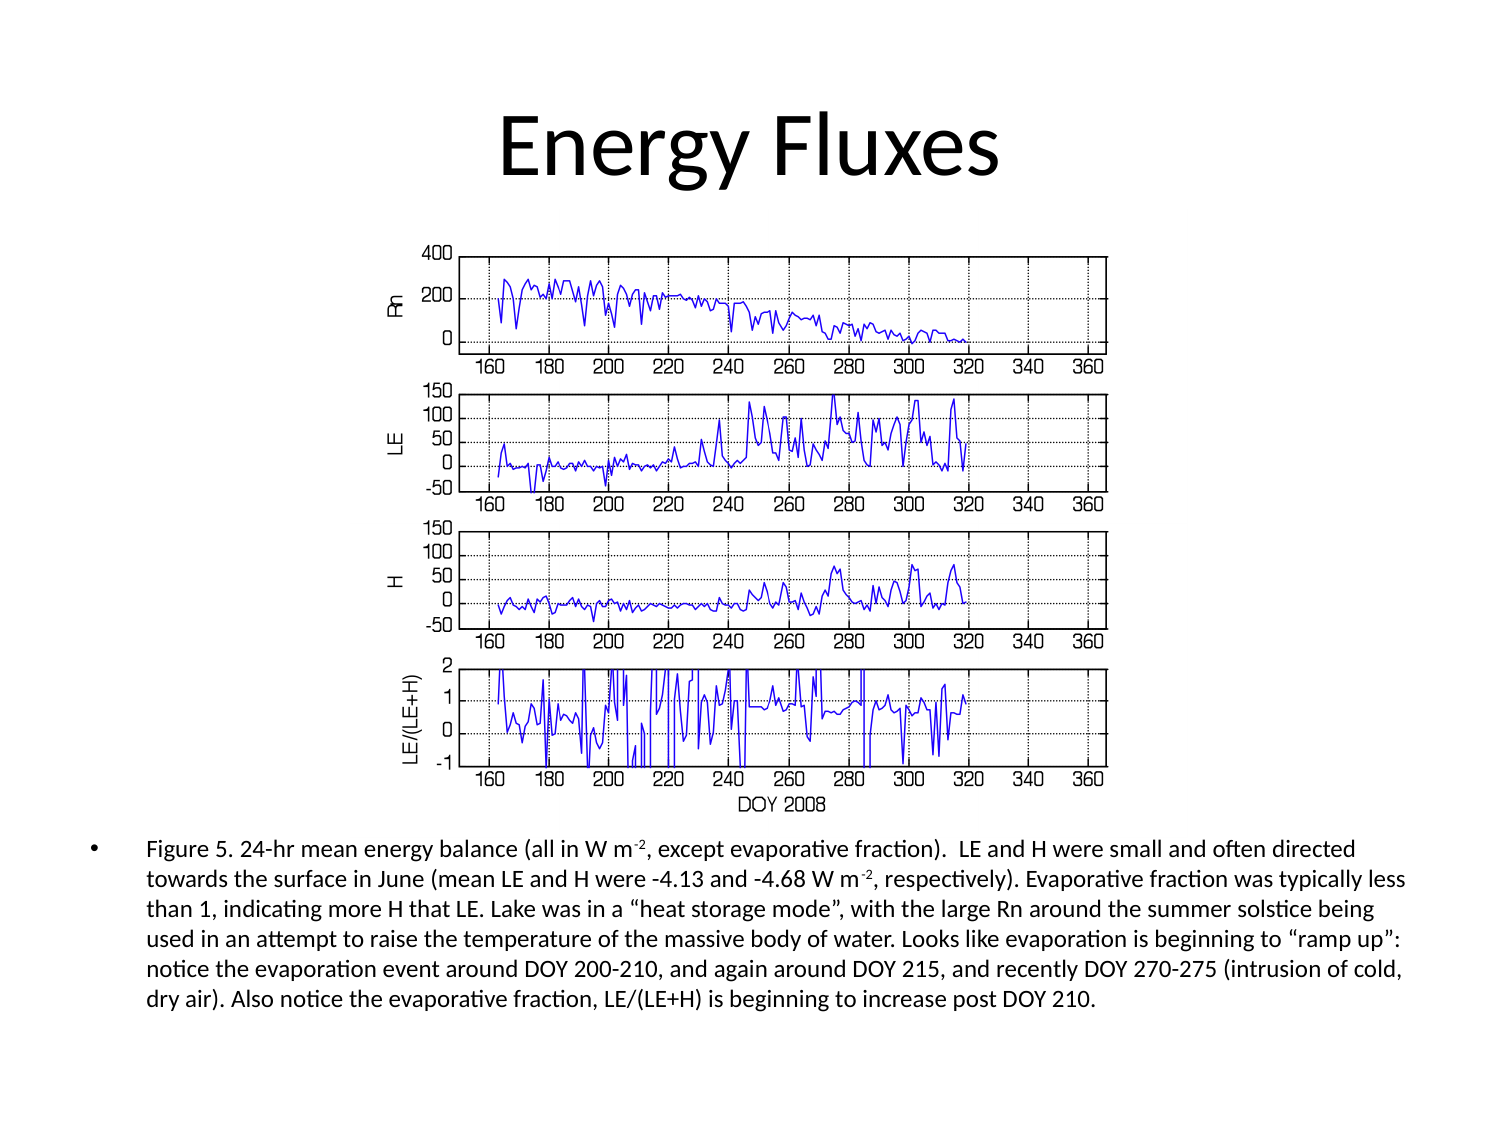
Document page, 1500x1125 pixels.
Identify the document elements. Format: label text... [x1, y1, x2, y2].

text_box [349, 209, 1188, 838]
title Energy Fluxes [75, 45, 1425, 233]
list Figure 5. 24-hr mean energy balance (all in W m-2, except evaporative fraction). LE and H were small and often directed towards the surface in June (mean LE and H were -4.13 and -4.68 W m-2, respectively). Evaporative fraction was typically less than 1, indicating more H that LE. Lake was in a “heat storage mode”, with the large Rn around the summer solstice being used in an attempt to raise the temperature of the massive body of water. Looks like evaporation is beginning to “ramp up”: notice the evaporation event around DOY 200-210, and again around DOY 215, and recently DOY 270-275 (intrusion of cold, dry air). Also notice the evaporative fraction, LE/(LE+H) is beginning to increase post DOY 210. [75, 825, 1425, 1005]
